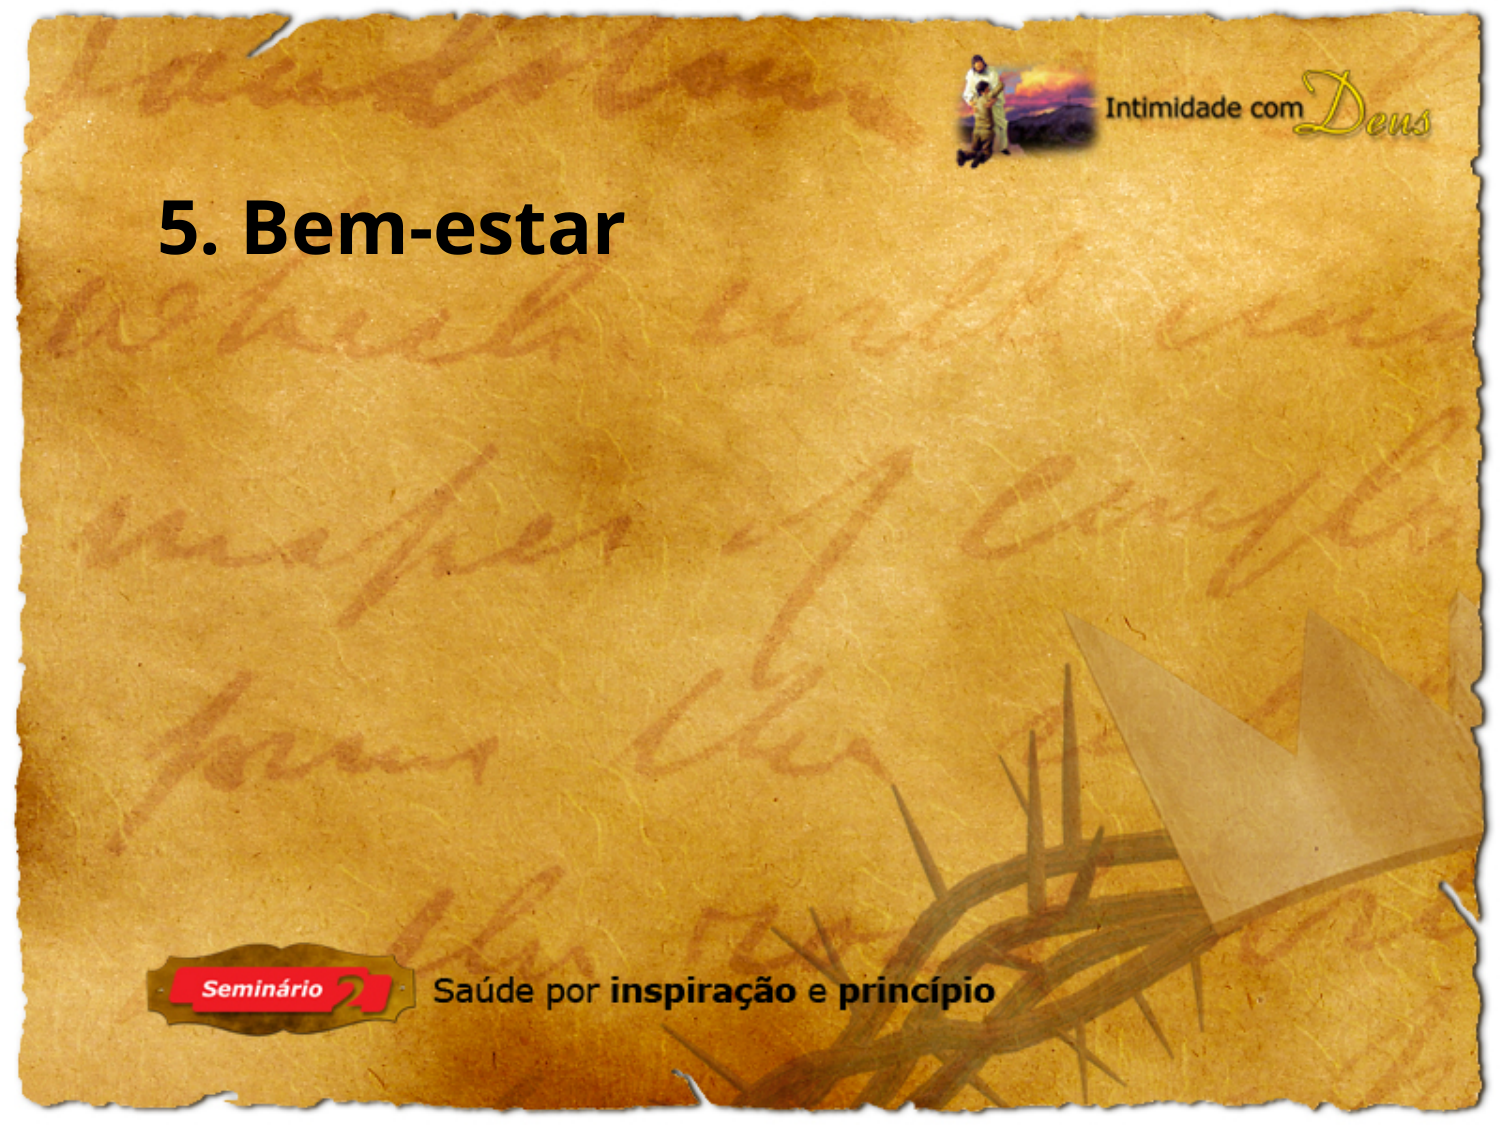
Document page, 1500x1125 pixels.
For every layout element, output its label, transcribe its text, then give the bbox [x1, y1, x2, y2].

picture [0, 0, 1500, 1125]
text_box 5. Bem-estar [142, 172, 642, 278]
